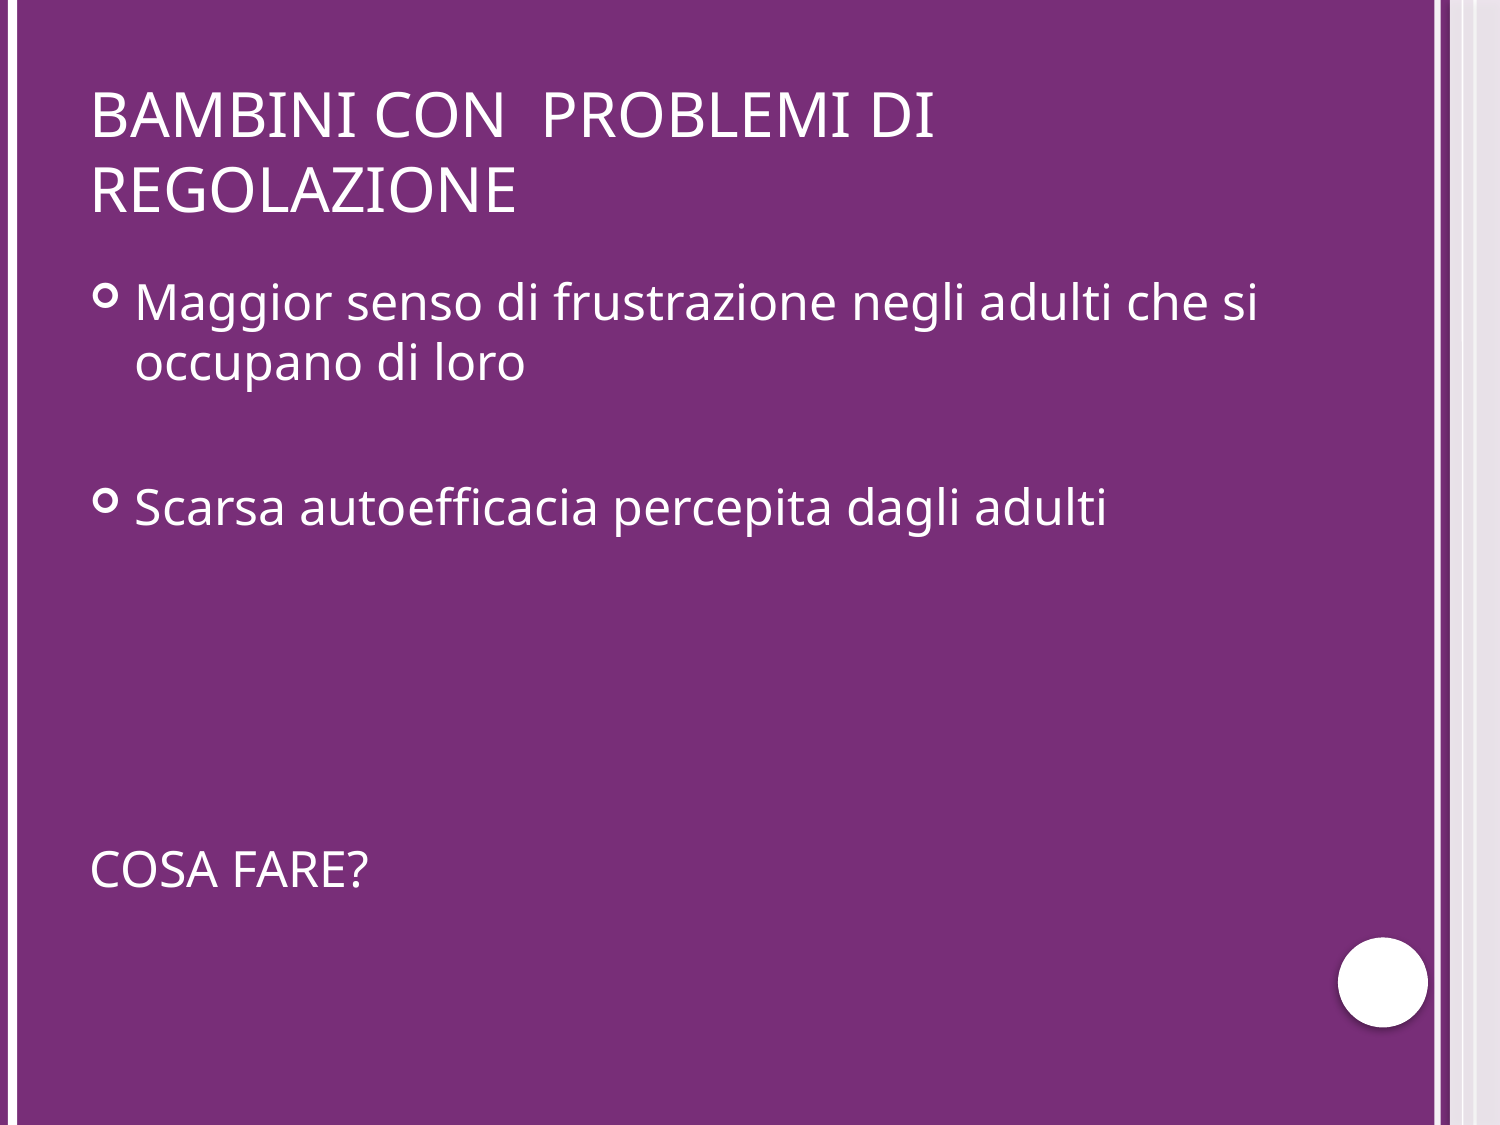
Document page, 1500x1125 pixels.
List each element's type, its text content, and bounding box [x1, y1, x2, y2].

list Maggior senso di frustrazione negli adulti che si occupano di loro Scarsa autoefficacia percepita dagli adulti COSA FARE? [75, 262, 1300, 1062]
title BAMBINI CON PROBLEMI DI REGOLAZIONE [75, 45, 1300, 233]
